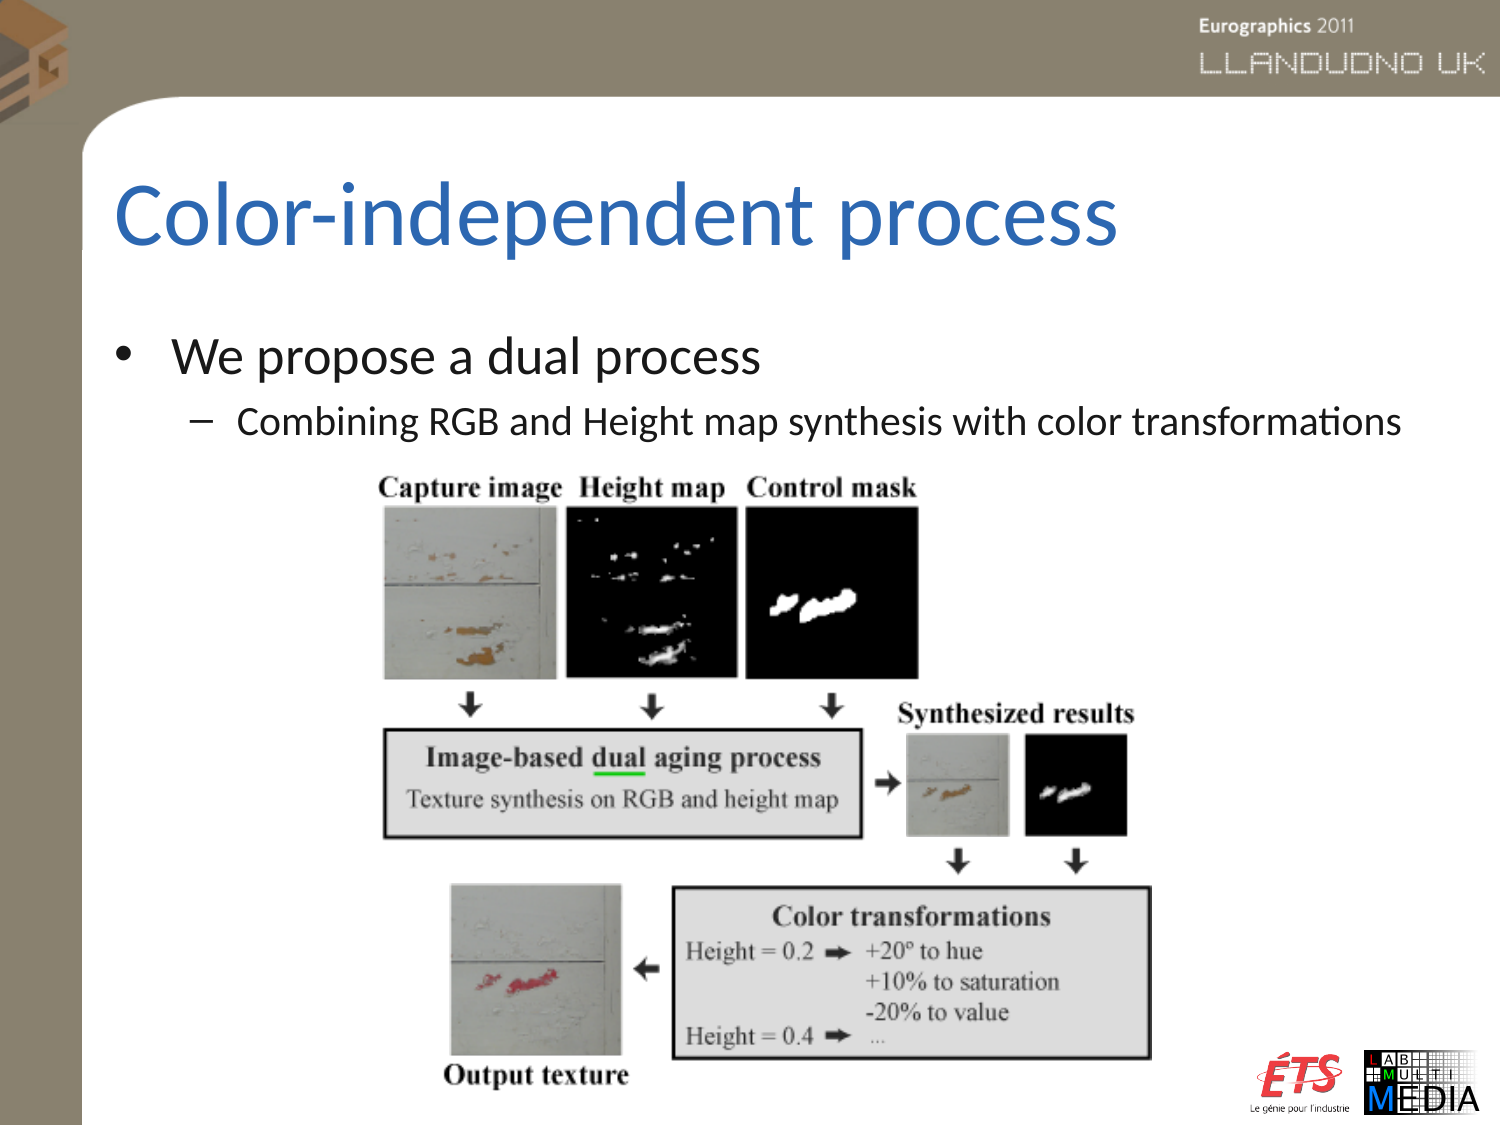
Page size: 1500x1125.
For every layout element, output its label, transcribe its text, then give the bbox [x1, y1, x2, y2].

title Color-independent process [99, 129, 1463, 288]
picture [0, 0, 1500, 1125]
list We propose a dual process Combining RGB and Height map synthesis with color transformations [99, 312, 1463, 1005]
